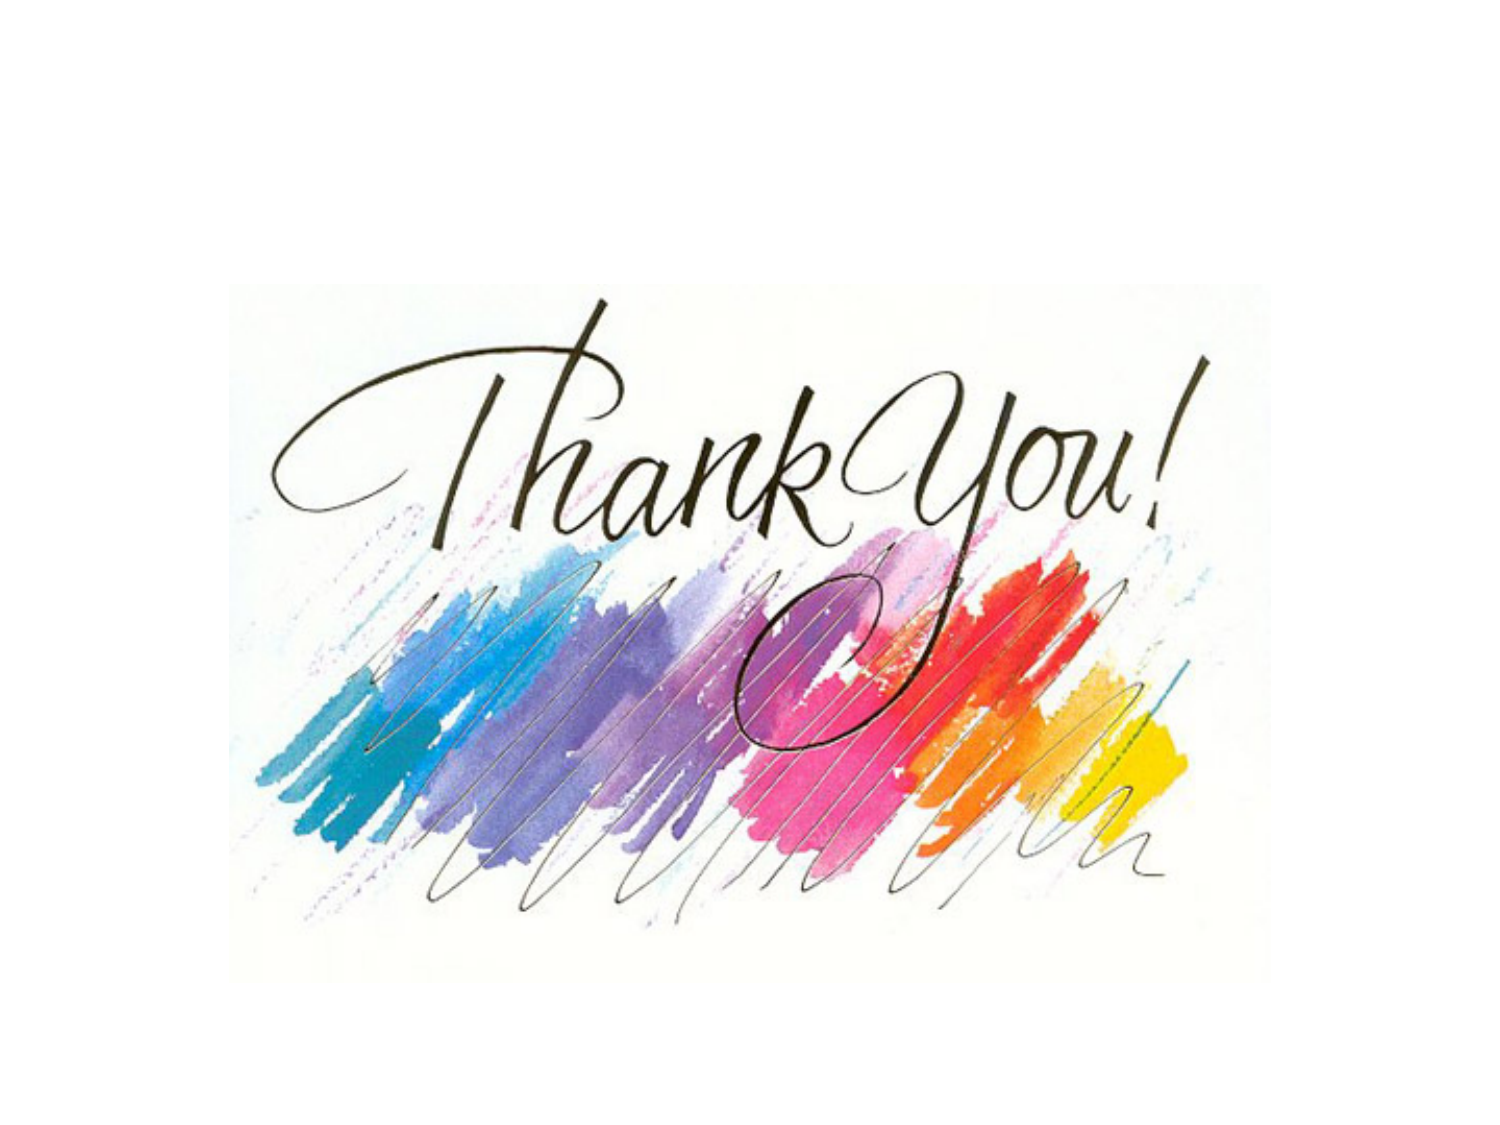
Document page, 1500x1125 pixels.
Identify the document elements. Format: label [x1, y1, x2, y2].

list [228, 284, 1272, 983]
